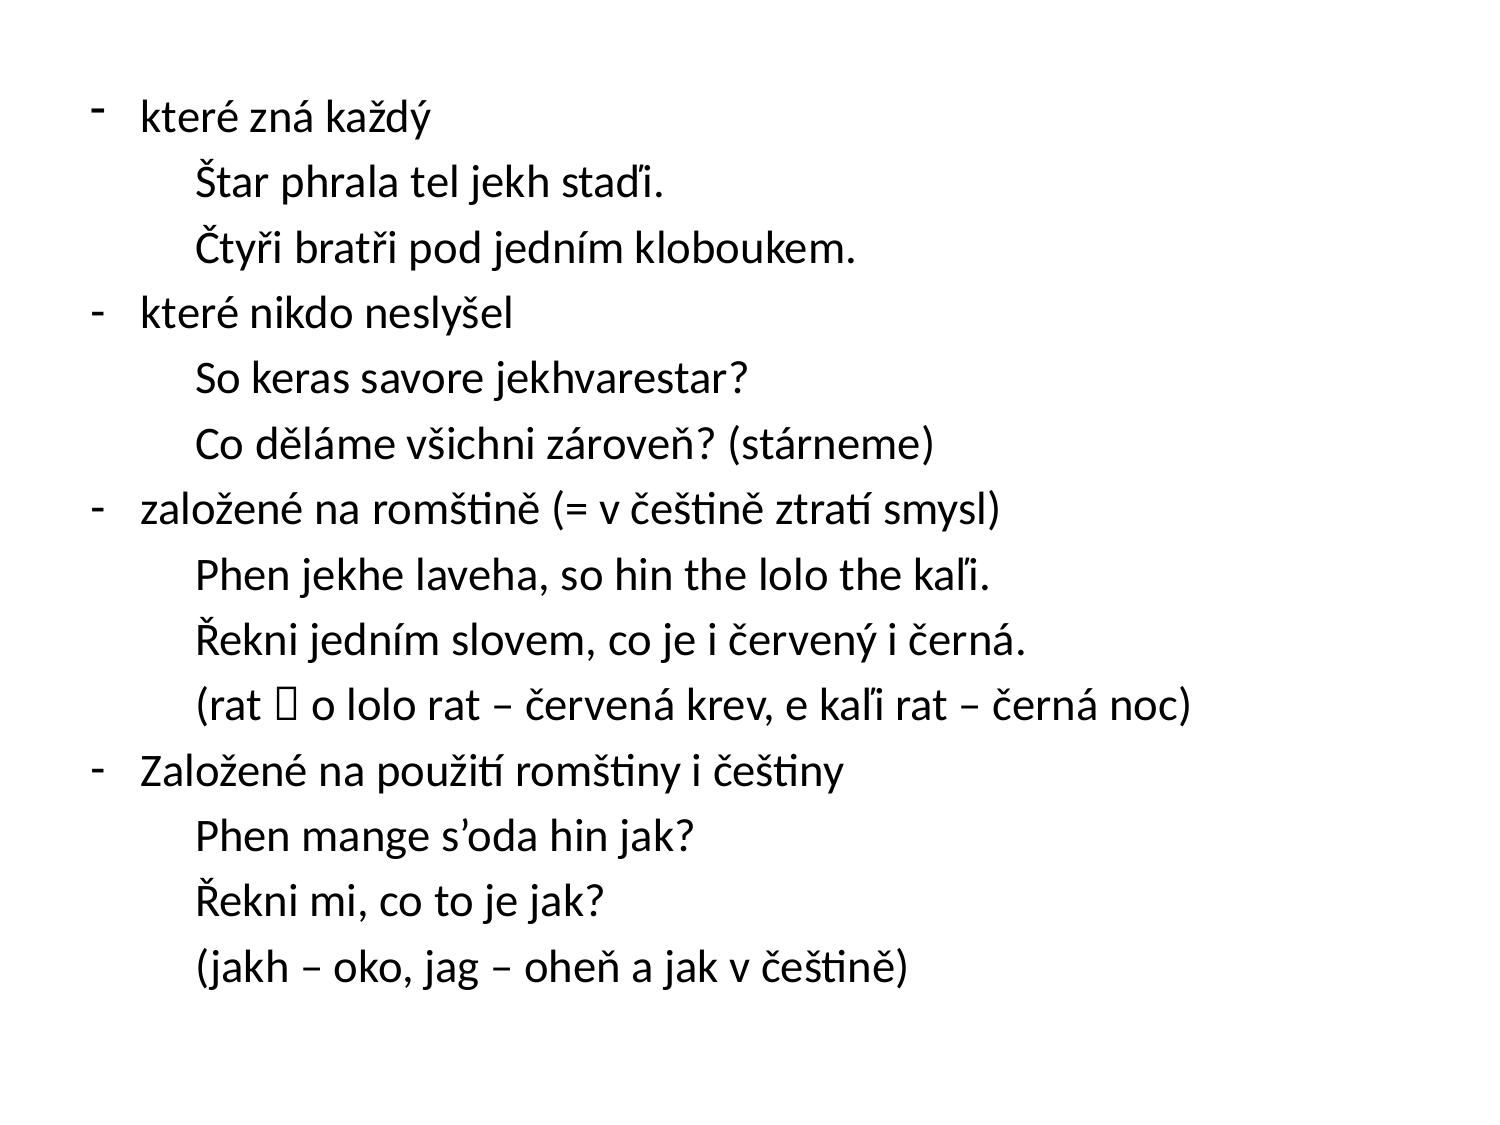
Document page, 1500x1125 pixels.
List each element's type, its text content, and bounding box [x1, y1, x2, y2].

list které zná každý Štar phrala tel jekh staďi. Čtyři bratři pod jedním kloboukem. které nikdo neslyšel So keras savore jekhvarestar? Co děláme všichni zároveň? (stárneme) založené na romštině (= v češtině ztratí smysl) Phen jekhe laveha, so hin the lolo the kaľi. Řekni jedním slovem, co je i červený i černá. (rat  o lolo rat – červená krev, e kaľi rat – černá noc) Založené na použití romštiny i češtiny Phen mange s’oda hin jak? Řekni mi, co to je jak? (jakh – oko, jag – oheň a jak v češtině) [75, 78, 1425, 1005]
